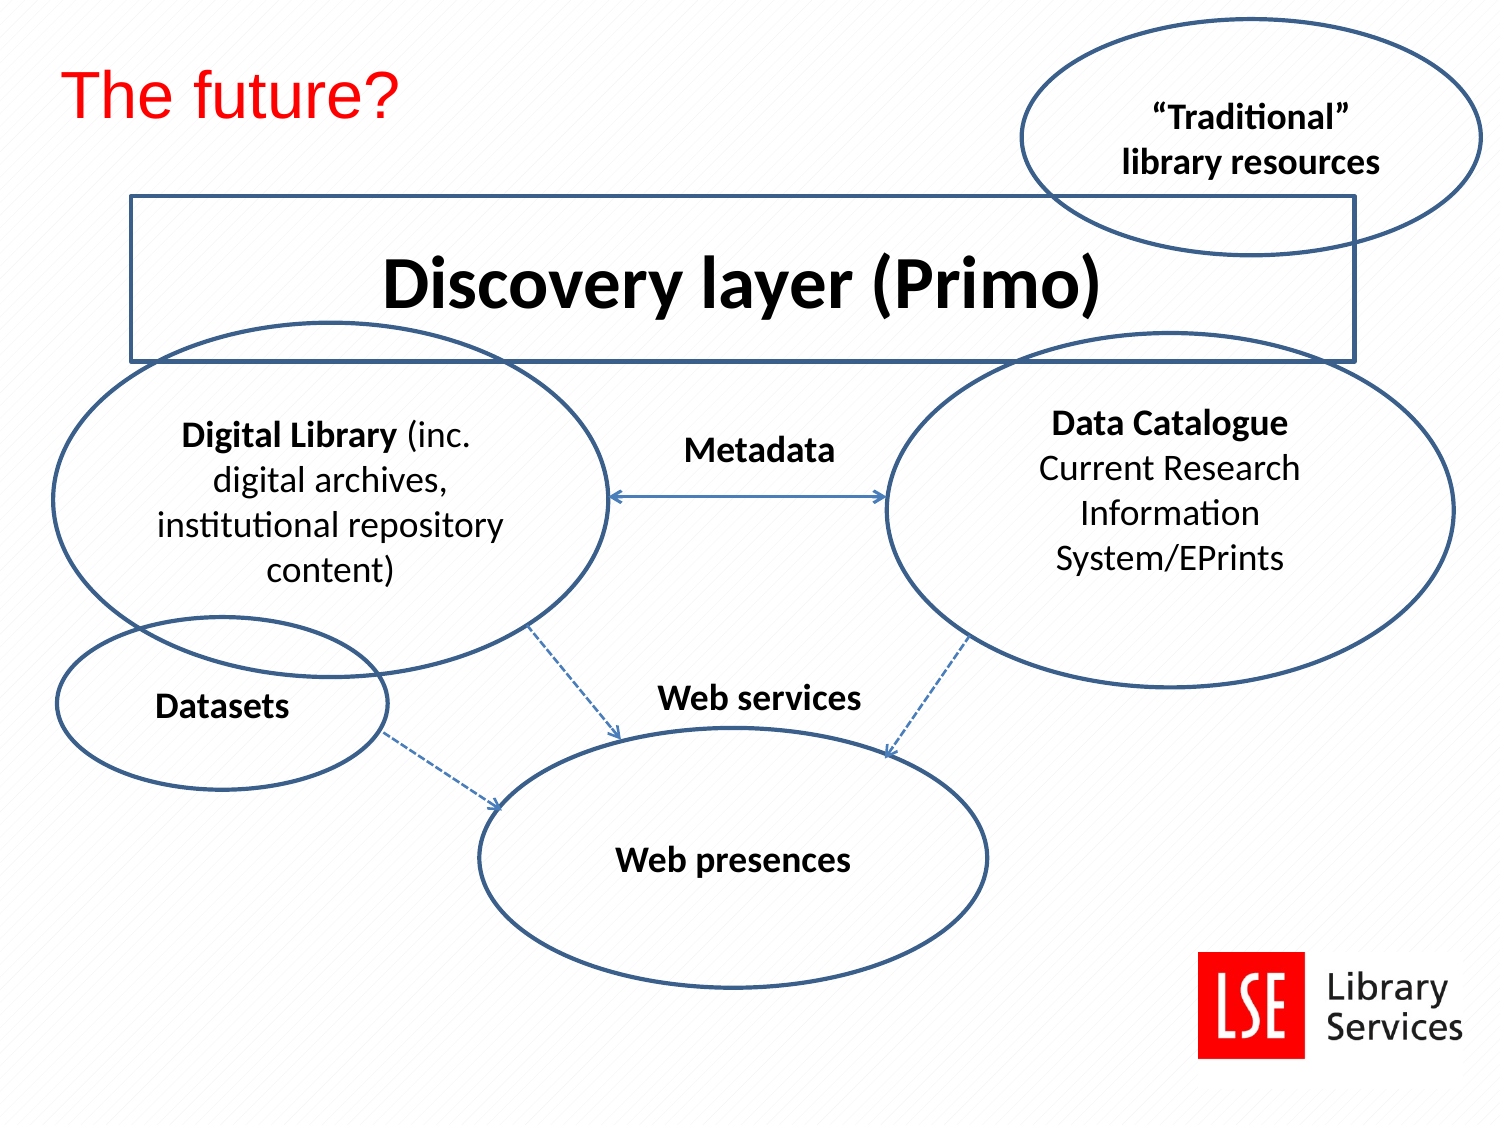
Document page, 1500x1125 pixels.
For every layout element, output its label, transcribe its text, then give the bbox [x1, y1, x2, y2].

text_box Datasets [54, 614, 390, 792]
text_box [884, 635, 970, 759]
text_box Web services [627, 665, 879, 726]
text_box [526, 624, 622, 740]
picture [1198, 951, 1463, 1089]
text_box Metadata [641, 417, 879, 478]
text_box Web presences [477, 726, 990, 990]
text_box The future? [45, 45, 660, 140]
text_box “Traditional” library resources [1019, 16, 1483, 258]
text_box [383, 732, 503, 811]
text_box Discovery layer (Primo) [129, 194, 1357, 364]
text_box Digital Library (inc. digital archives, institutional repository content) [50, 364, 611, 676]
text_box Data Catalogue Current Research Information System/EPrints [884, 364, 1456, 690]
